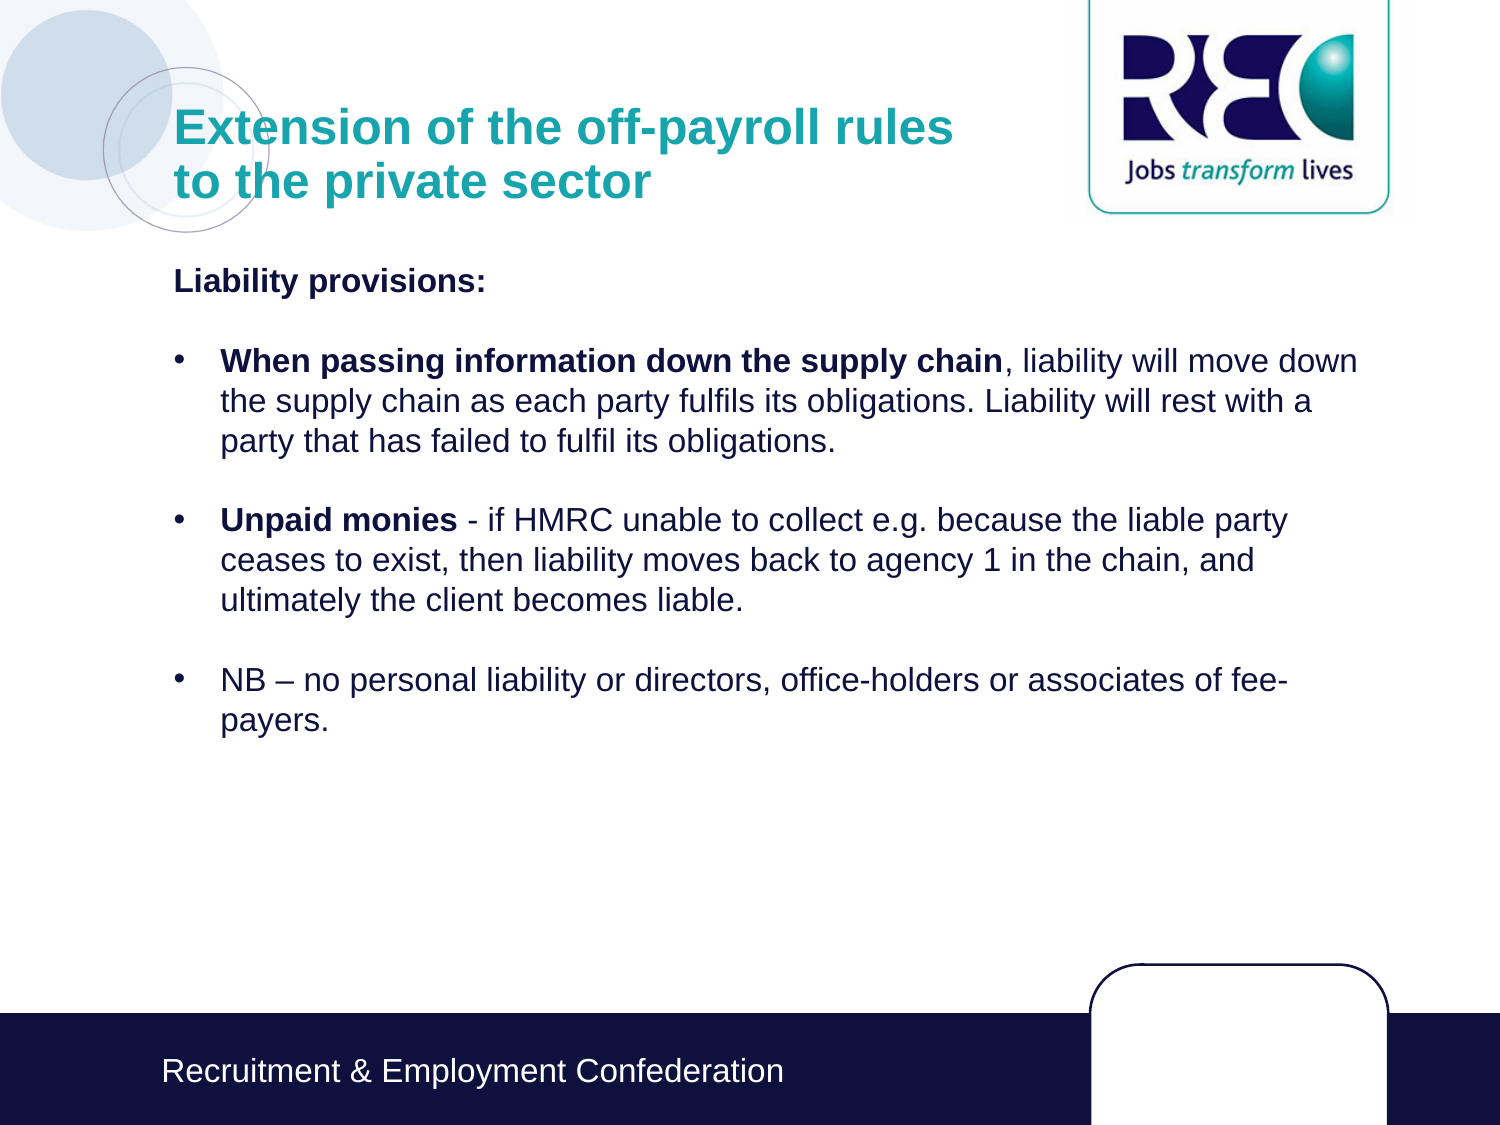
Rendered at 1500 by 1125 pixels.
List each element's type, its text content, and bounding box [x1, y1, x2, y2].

title Extension of the off-payroll rules to the private sector [281, 94, 978, 158]
picture [0, 0, 281, 239]
picture [1068, 0, 1417, 225]
text_box Liability provisions: When passing information down the supply chain, liability will move down the supply chain as each party fulfils its obligations. Liability will rest with a party that has failed to fulfil its obligations. Unpaid monies - if HMRC unable to collect e.g. because the liable party ceases to exist, then liability moves back to agency 1 in the chain, and ultimately the client becomes liable. NB – no personal liability or directors, office-holders or associates of fee-payers. [158, 251, 1404, 826]
